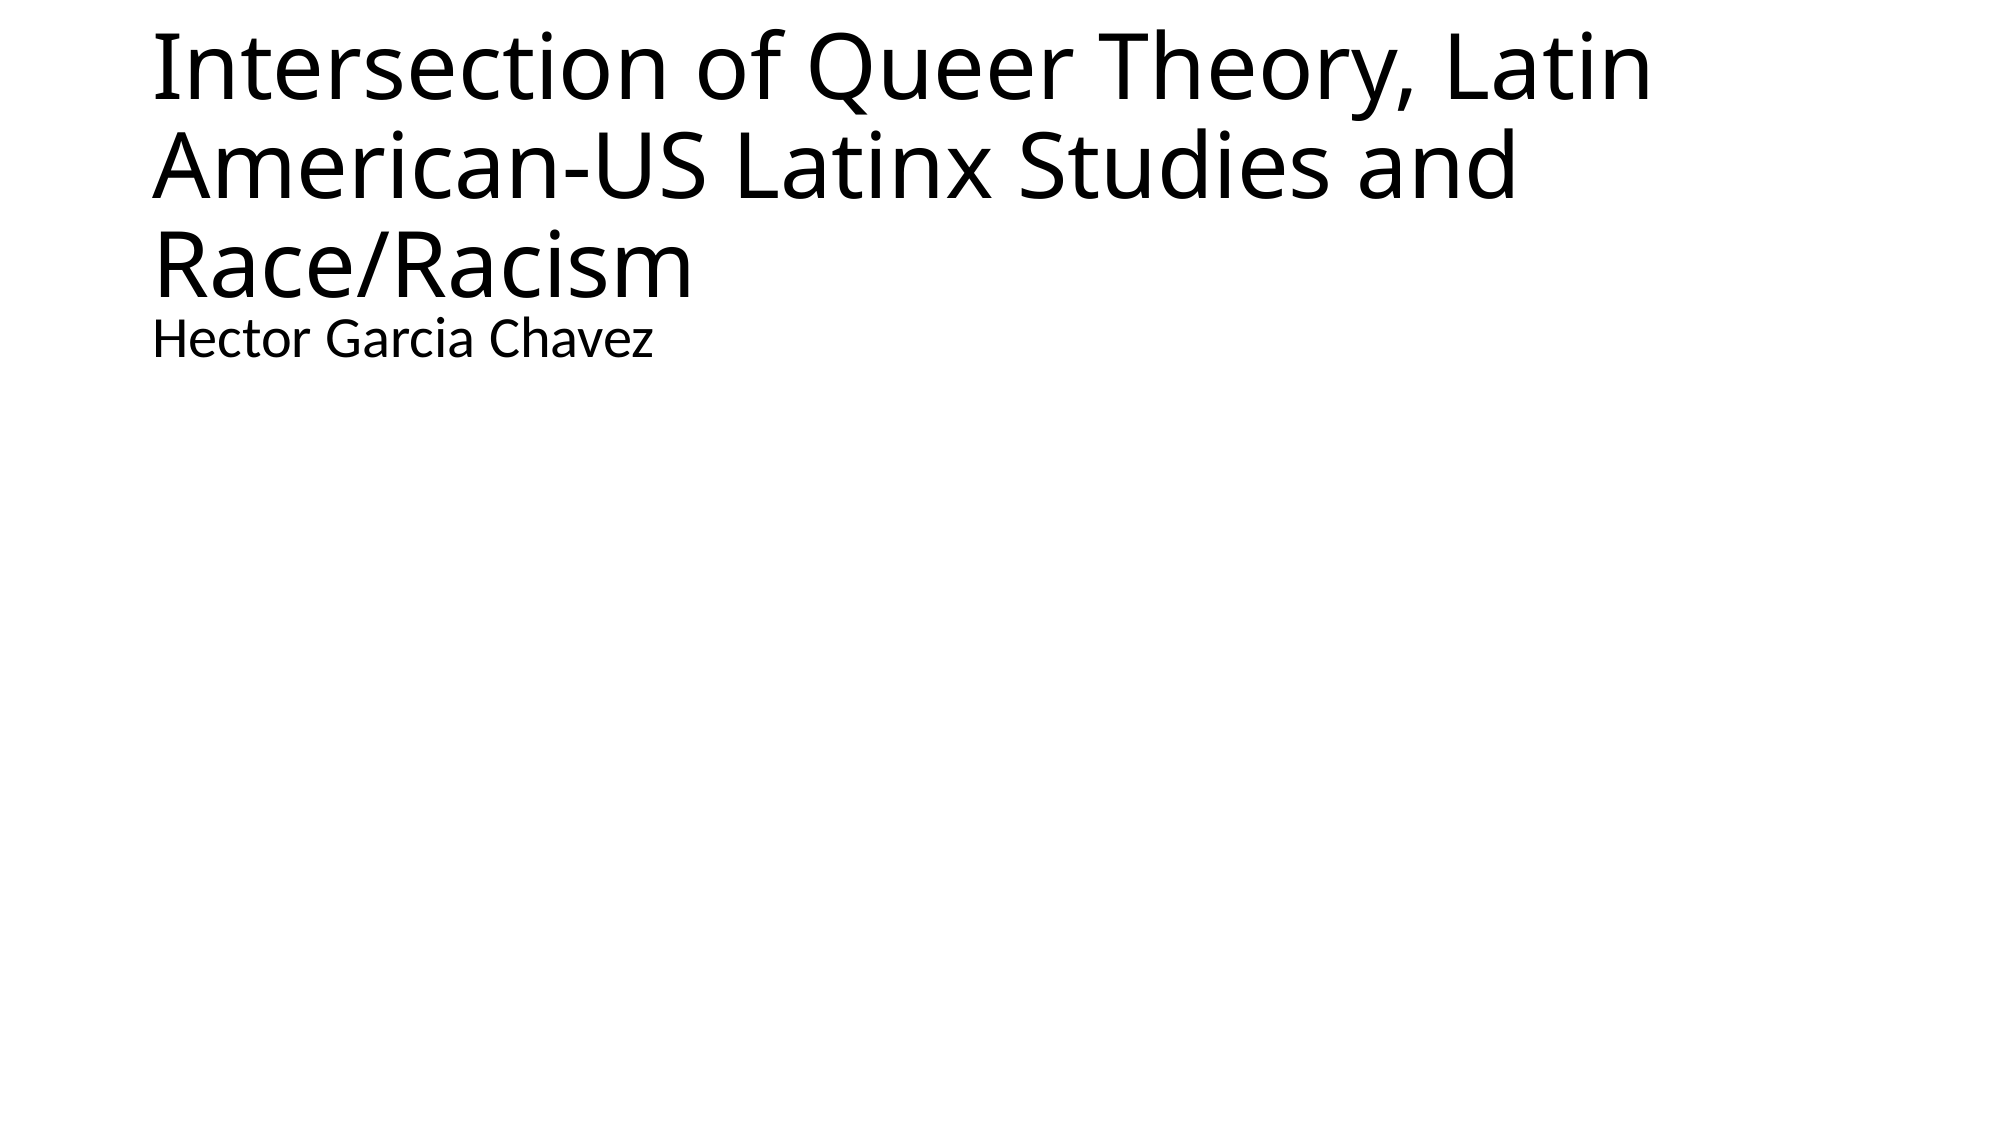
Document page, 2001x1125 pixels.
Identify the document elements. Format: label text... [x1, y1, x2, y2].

list Hector Garcia Chavez [137, 299, 1863, 1014]
title Intersection of Queer Theory, Latin American-US Latinx Studies and Race/Racism [137, 59, 1863, 278]
